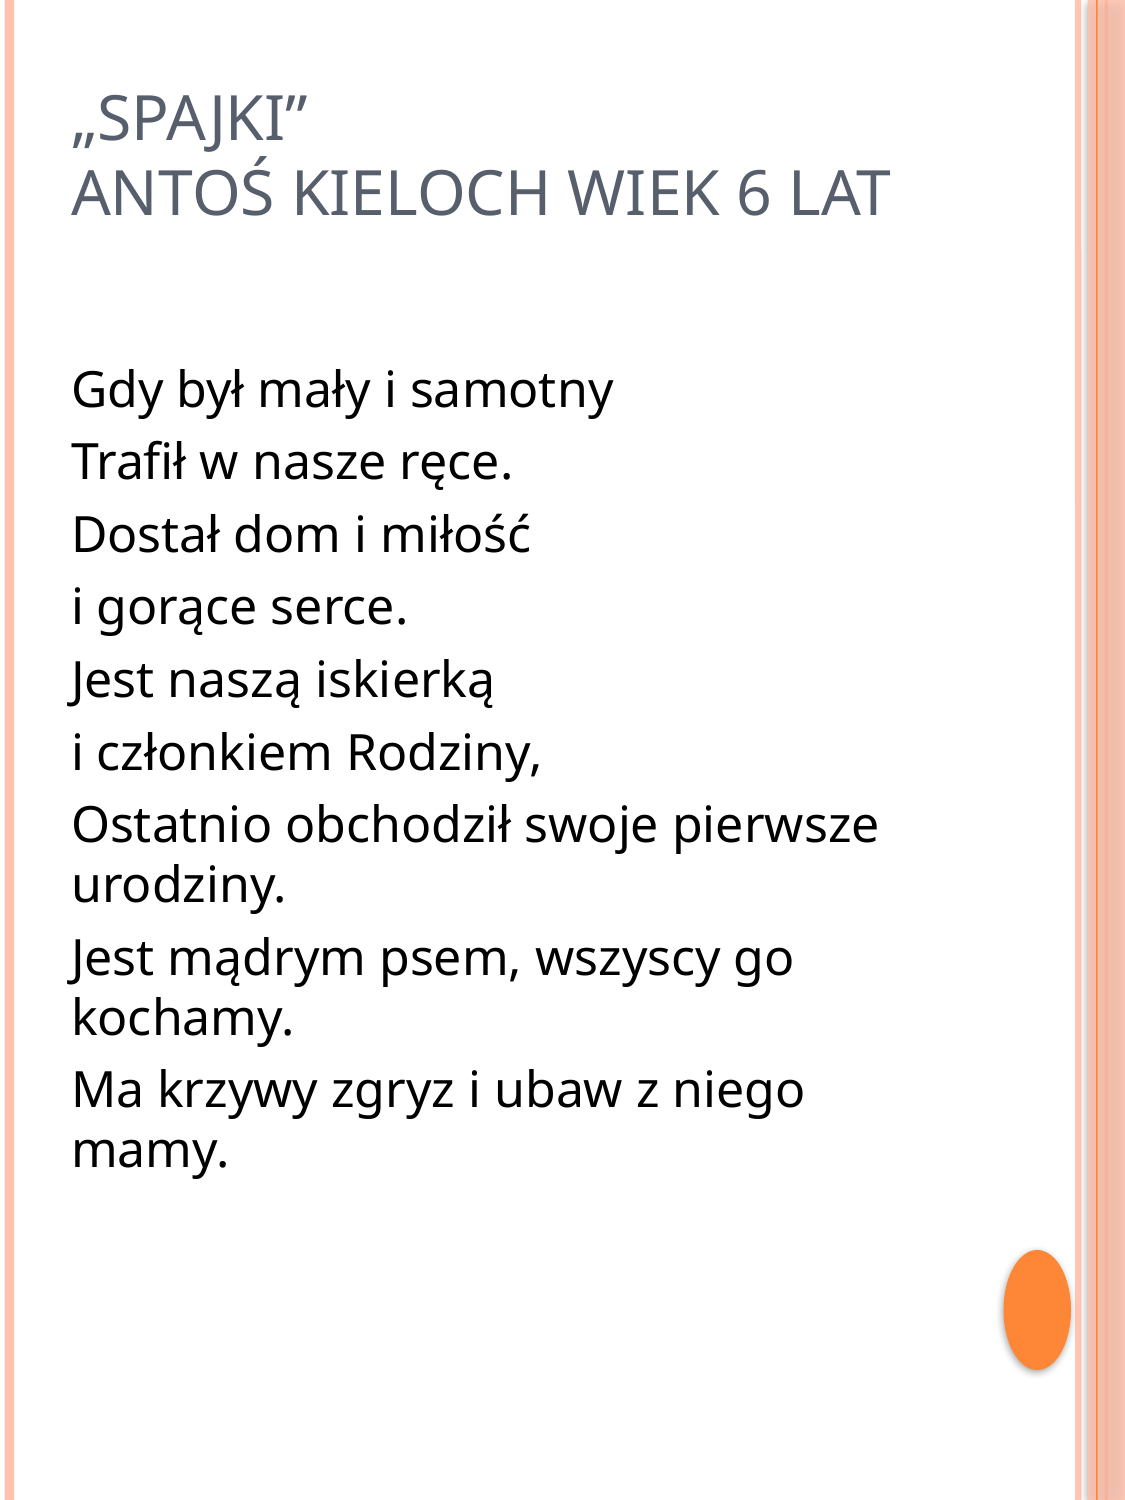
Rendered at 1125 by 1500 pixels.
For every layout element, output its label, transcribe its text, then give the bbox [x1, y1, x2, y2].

list Gdy był mały i samotny Trafił w nasze ręce. Dostał dom i miłość i gorące serce. Jest naszą iskierką i członkiem Rodziny, Ostatnio obchodził swoje pierwsze urodziny. Jest mądrym psem, wszyscy go kochamy. Ma krzywy zgryz i ubaw z niego mamy. [56, 350, 976, 1416]
title „Spajki” Antoś kieloch wiek 6 lat [56, 60, 976, 310]
